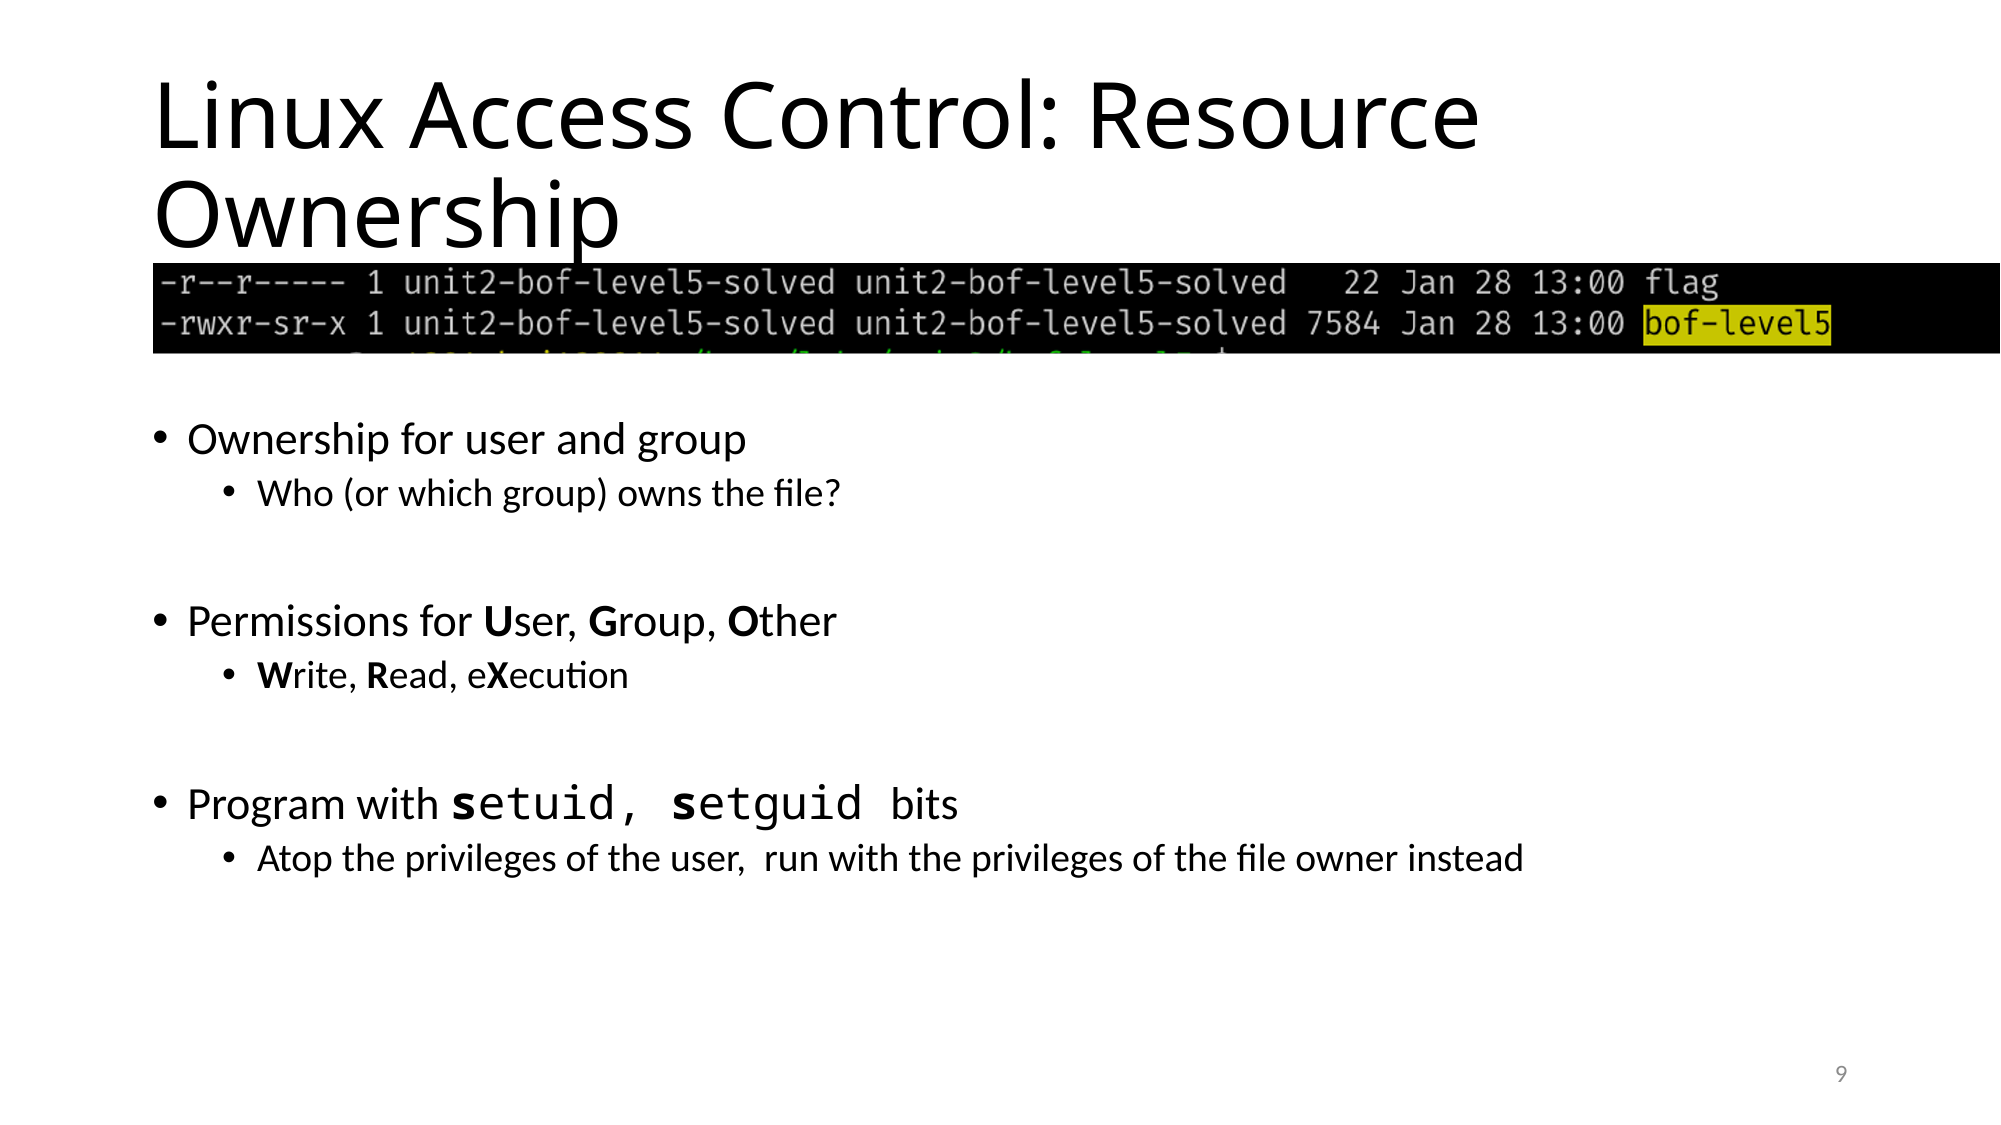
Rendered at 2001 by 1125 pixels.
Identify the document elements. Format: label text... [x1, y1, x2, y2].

list Ownership for user and group Who (or which group) owns the file? Permissions for User, Group, Other Write, Read, eXecution Program with setuid, setguid bits Atop the privileges of the user, run with the privileges of the file owner instead [137, 406, 1863, 893]
slide_number 9 [1412, 1042, 1863, 1103]
picture [152, 262, 2000, 354]
title Linux Access Control: Resource Ownership [137, 59, 1863, 278]
